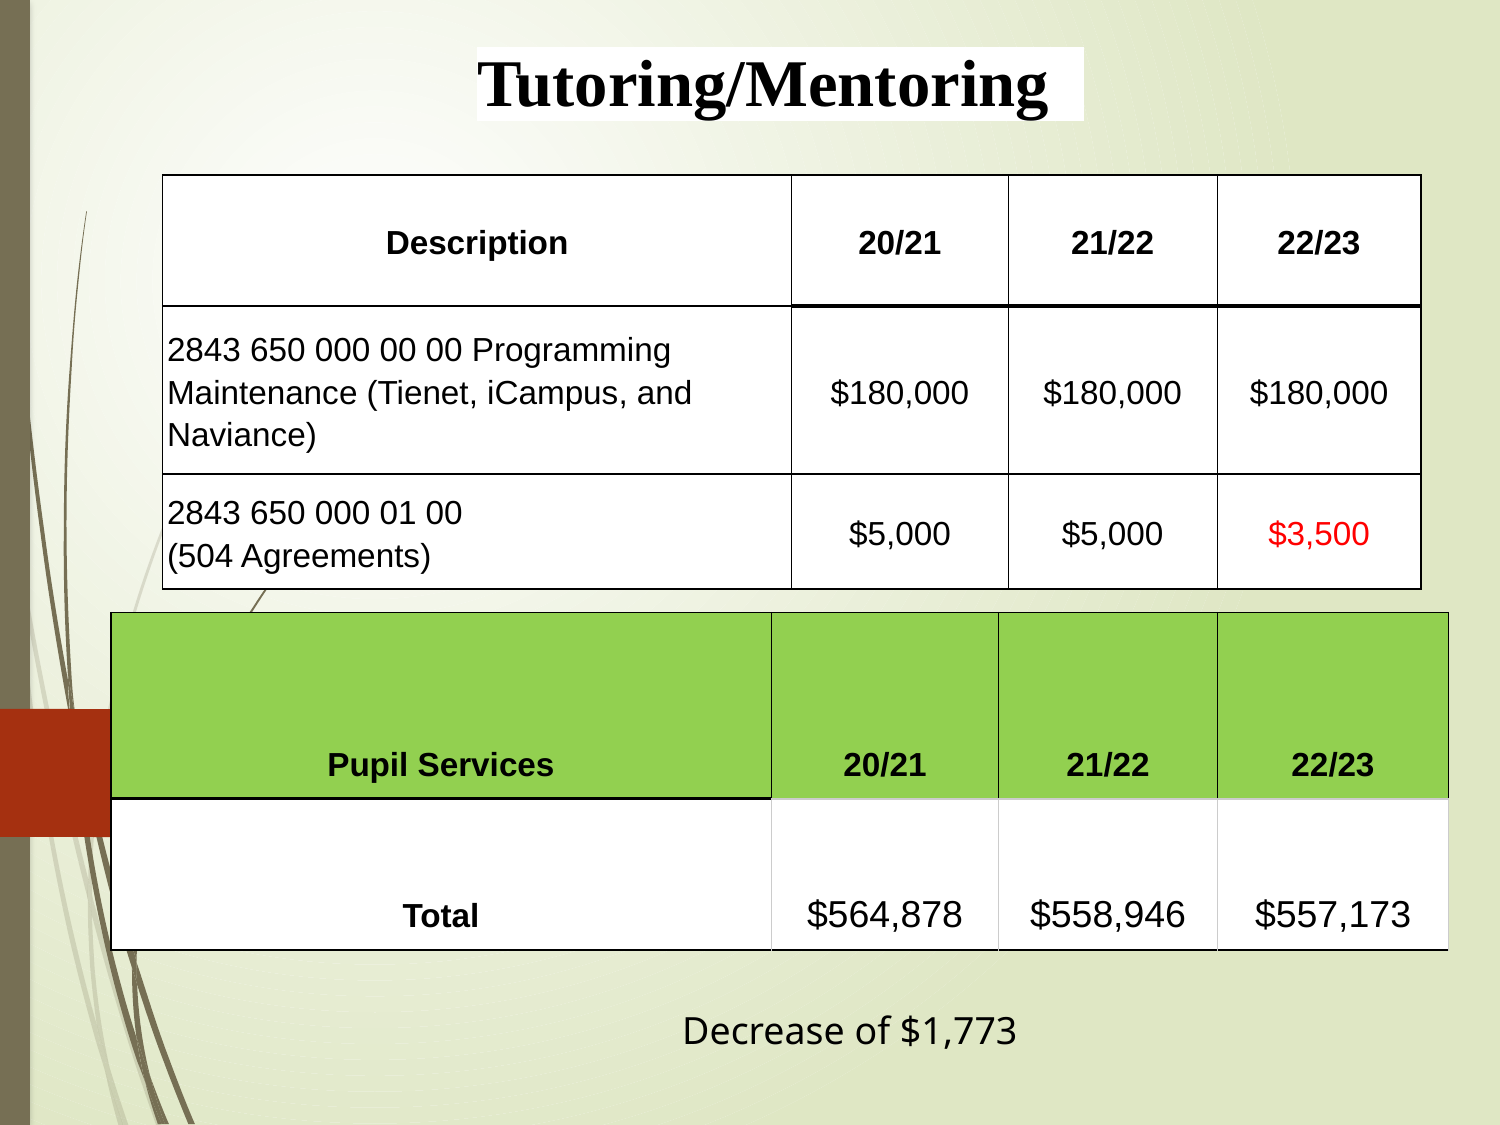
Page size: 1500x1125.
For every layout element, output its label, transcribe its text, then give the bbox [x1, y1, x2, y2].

text_box Tutoring/Mentoring [112, 24, 1449, 135]
table_cell $180,000 [792, 308, 1008, 473]
table_cell $180,000 [1218, 308, 1420, 473]
table_header 20/21 [772, 613, 998, 798]
text_box Decrease of $1,773 [425, 999, 1275, 1060]
table_header 22/23 [1218, 613, 1448, 798]
table_cell $180,000 [1009, 308, 1217, 473]
table_cell 2843 650 000 00 00 Programming Maintenance (Tienet, iCampus, and Naviance) [163, 307, 791, 473]
table_header 21/22 [1009, 176, 1217, 304]
table_cell 2843 650 000 01 00 (504 Agreements) [163, 475, 791, 588]
table_header 22/23 [1218, 176, 1420, 304]
table_header Description [163, 176, 791, 305]
table_cell $564,878 [772, 800, 998, 949]
table_cell Total [112, 800, 771, 949]
table_cell $5,000 [1009, 475, 1217, 588]
table_cell $3,500 [1218, 475, 1420, 588]
table_header 20/21 [792, 176, 1008, 304]
table_cell $5,000 [792, 475, 1008, 588]
table_header Pupil Services [112, 613, 771, 797]
table_header 21/22 [999, 613, 1217, 798]
table_cell $558,946 [999, 800, 1217, 949]
table_cell $557,173 [1218, 800, 1448, 949]
